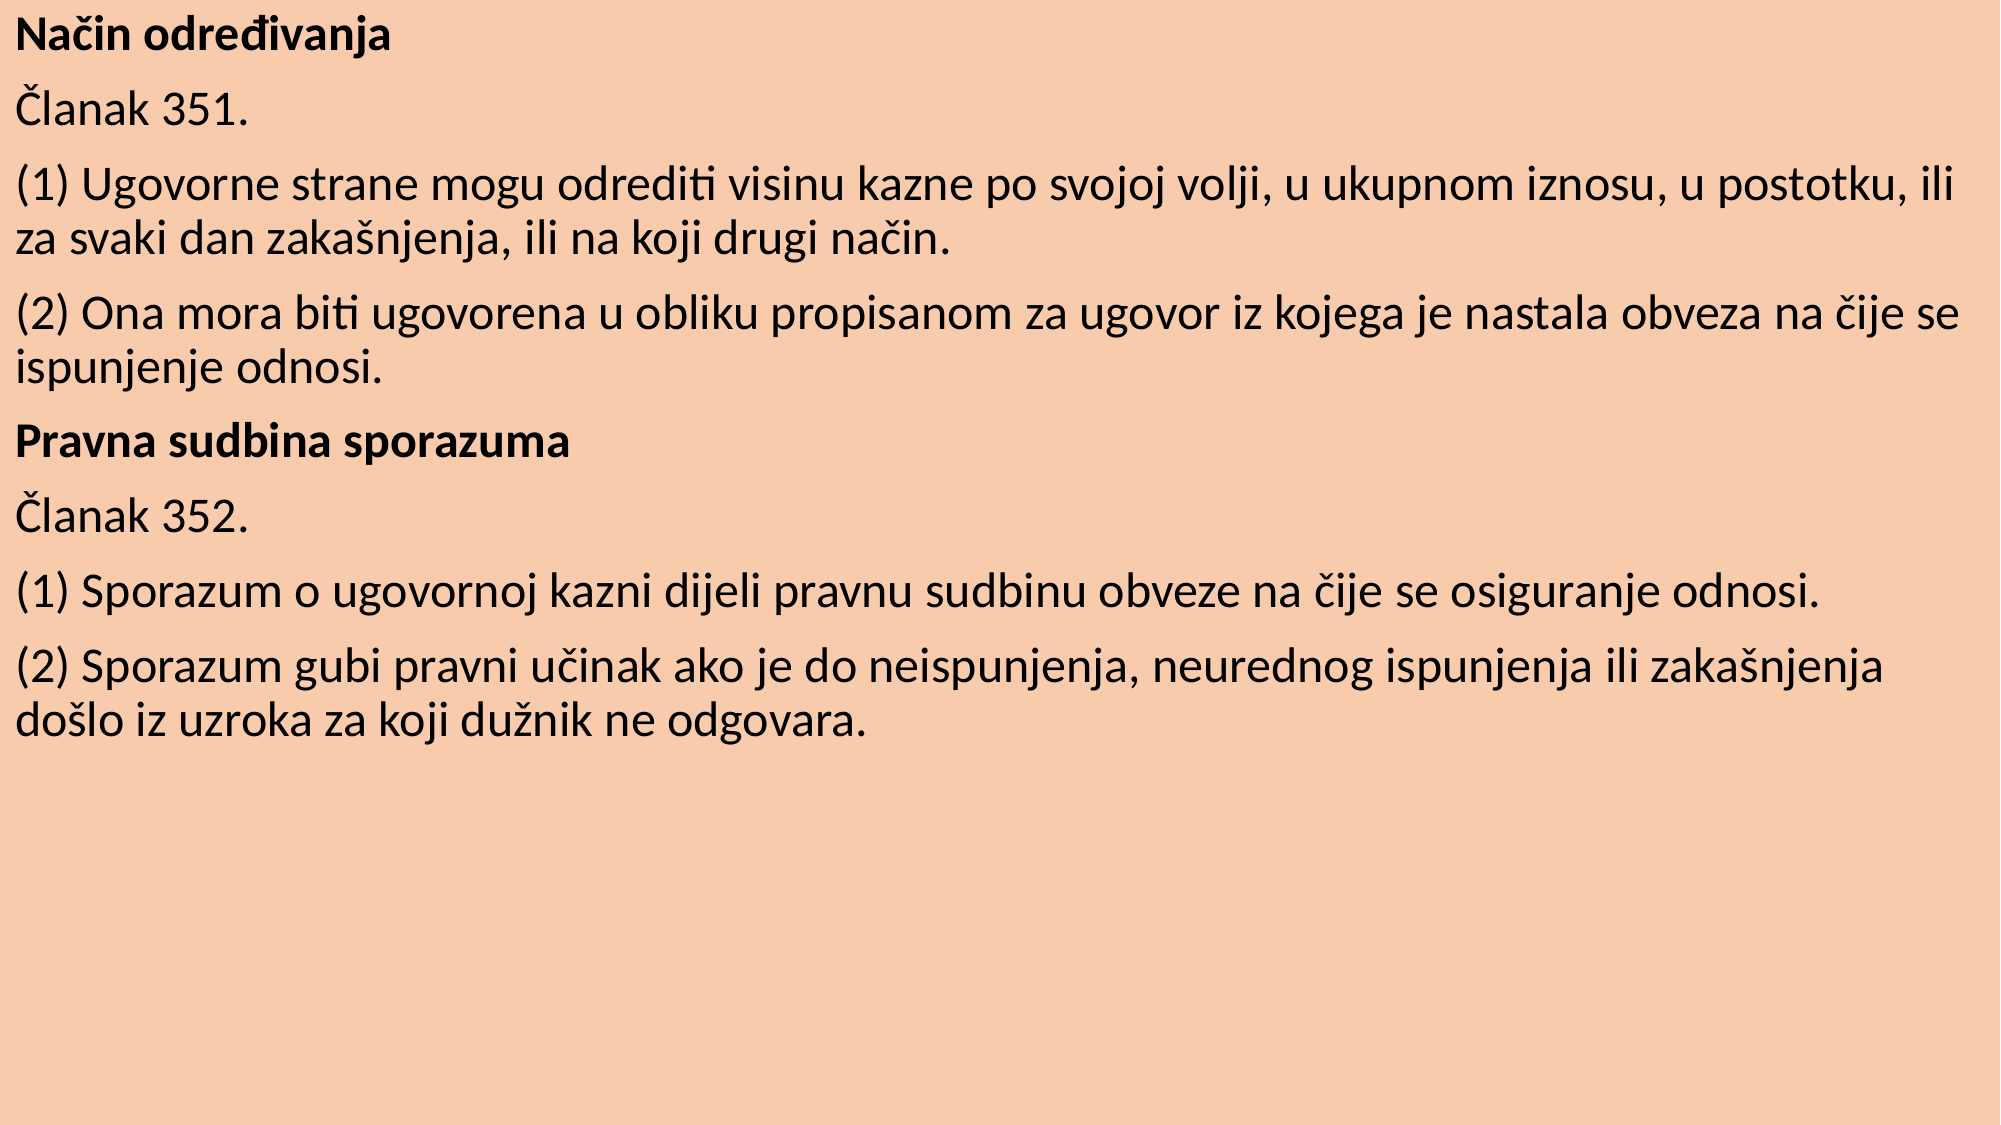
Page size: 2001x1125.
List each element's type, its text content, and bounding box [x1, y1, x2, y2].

list Način određivanja Članak 351. (1) Ugovorne strane mogu odrediti visinu kazne po svojoj volji, u ukupnom iznosu, u postotku, ili za svaki dan zakašnjenja, ili na koji drugi način. (2) Ona mora biti ugovorena u obliku propisanom za ugovor iz kojega je nastala obveza na čije se ispunjenje odnosi. Pravna sudbina sporazuma Članak 352. (1) Sporazum o ugovornoj kazni dijeli pravnu sudbinu obveze na čije se osiguranje odnosi. (2) Sporazum gubi pravni učinak ako je do neispunjenja, neurednog ispunjenja ili zakašnjenja došlo iz uzroka za koji dužnik ne odgovara. [0, 0, 2000, 1125]
